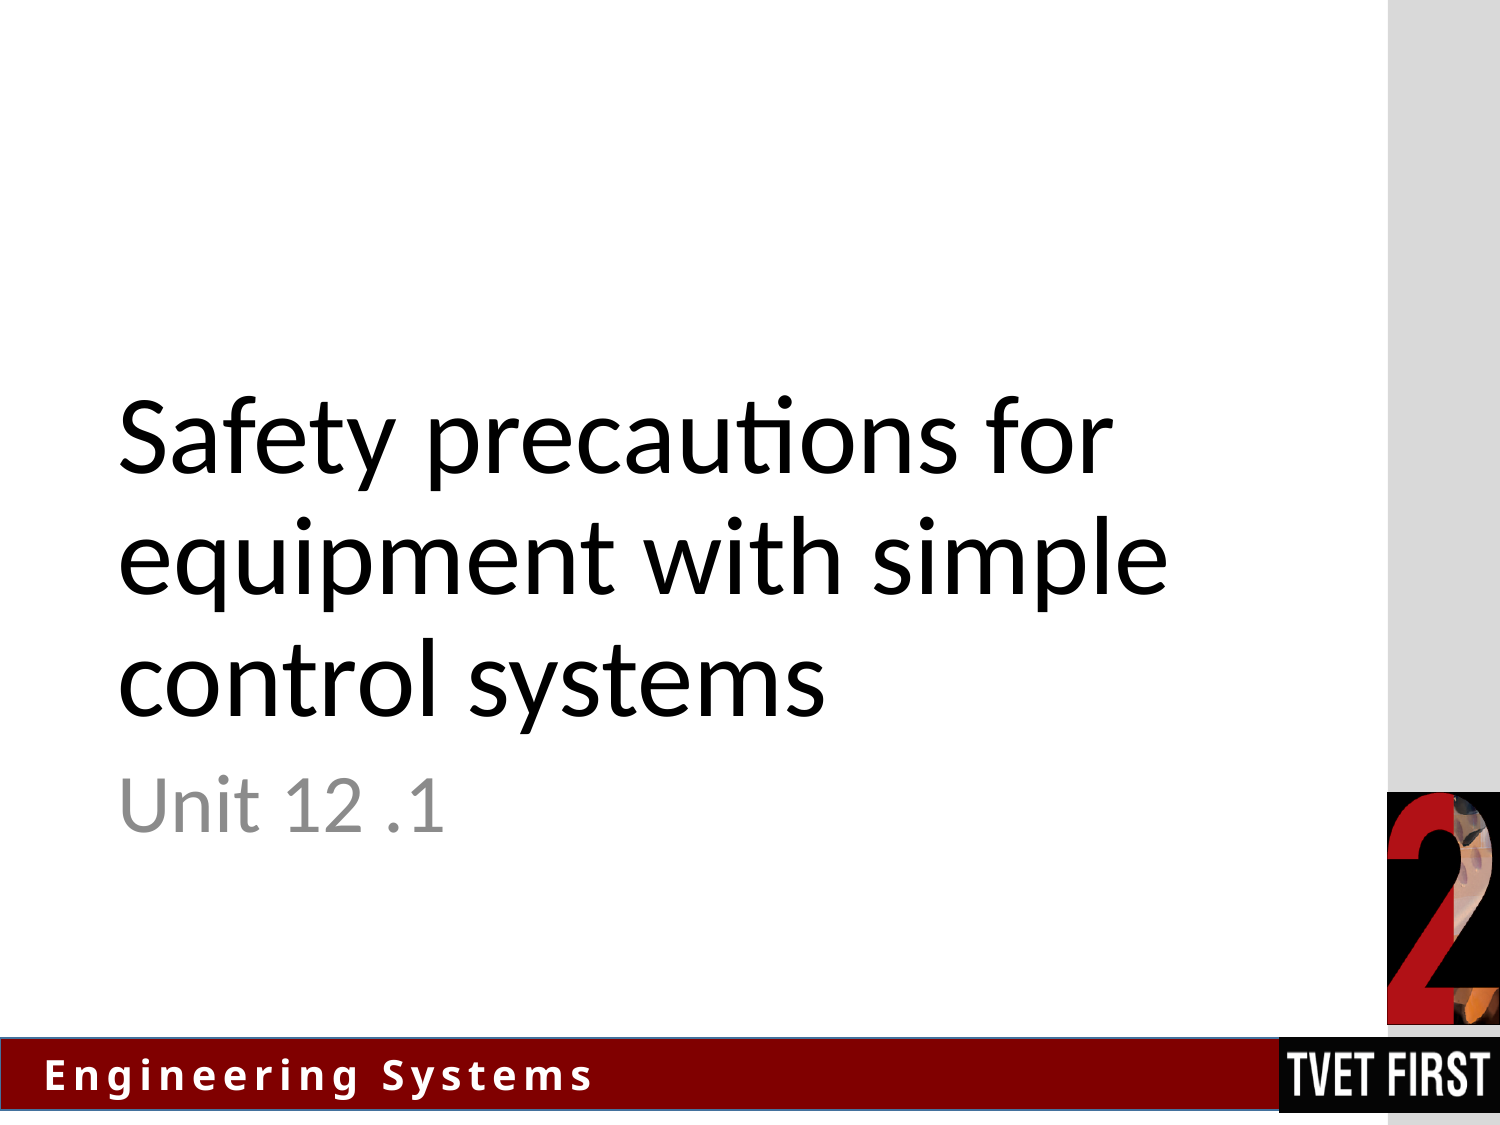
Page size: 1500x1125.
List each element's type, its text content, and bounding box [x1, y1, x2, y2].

picture [1279, 1037, 1500, 1113]
list Unit 12 .1 [102, 752, 1388, 999]
title Safety precautions for equipment with simple control systems [102, 280, 1388, 749]
picture [1387, 792, 1500, 1025]
